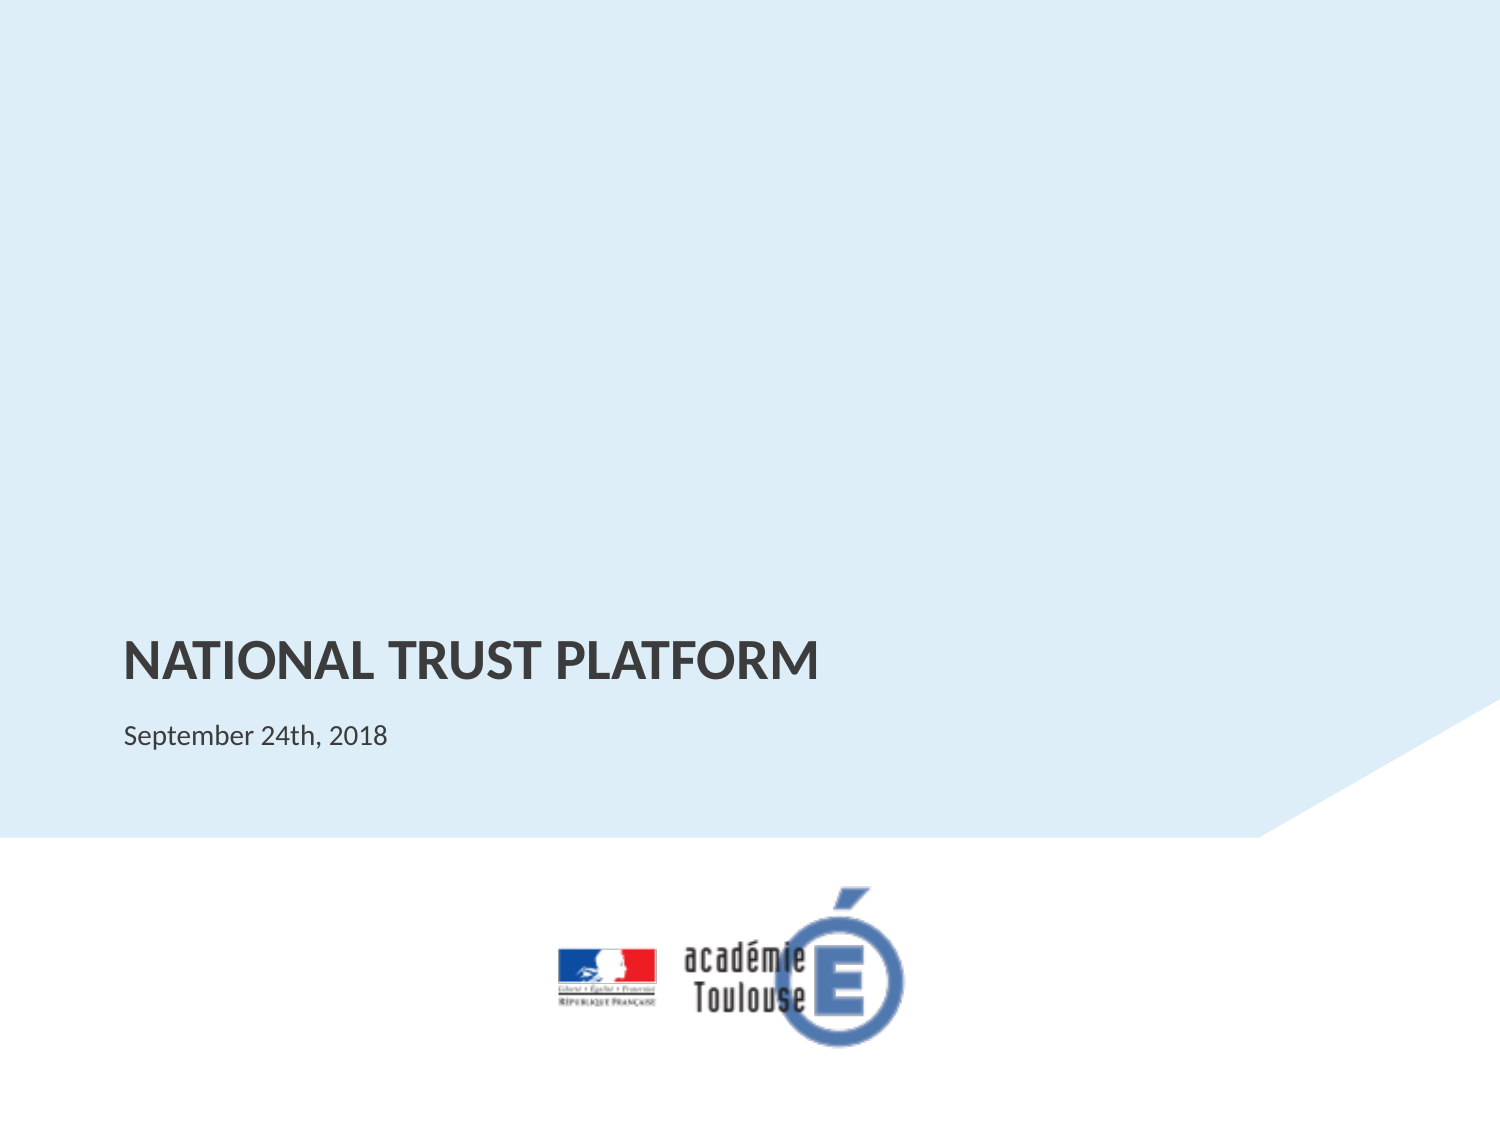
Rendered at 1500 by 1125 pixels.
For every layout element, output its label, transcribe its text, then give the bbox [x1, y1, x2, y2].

title National Trust Platform [123, 503, 1388, 740]
subtitle September 24th, 2018 [123, 716, 1140, 768]
